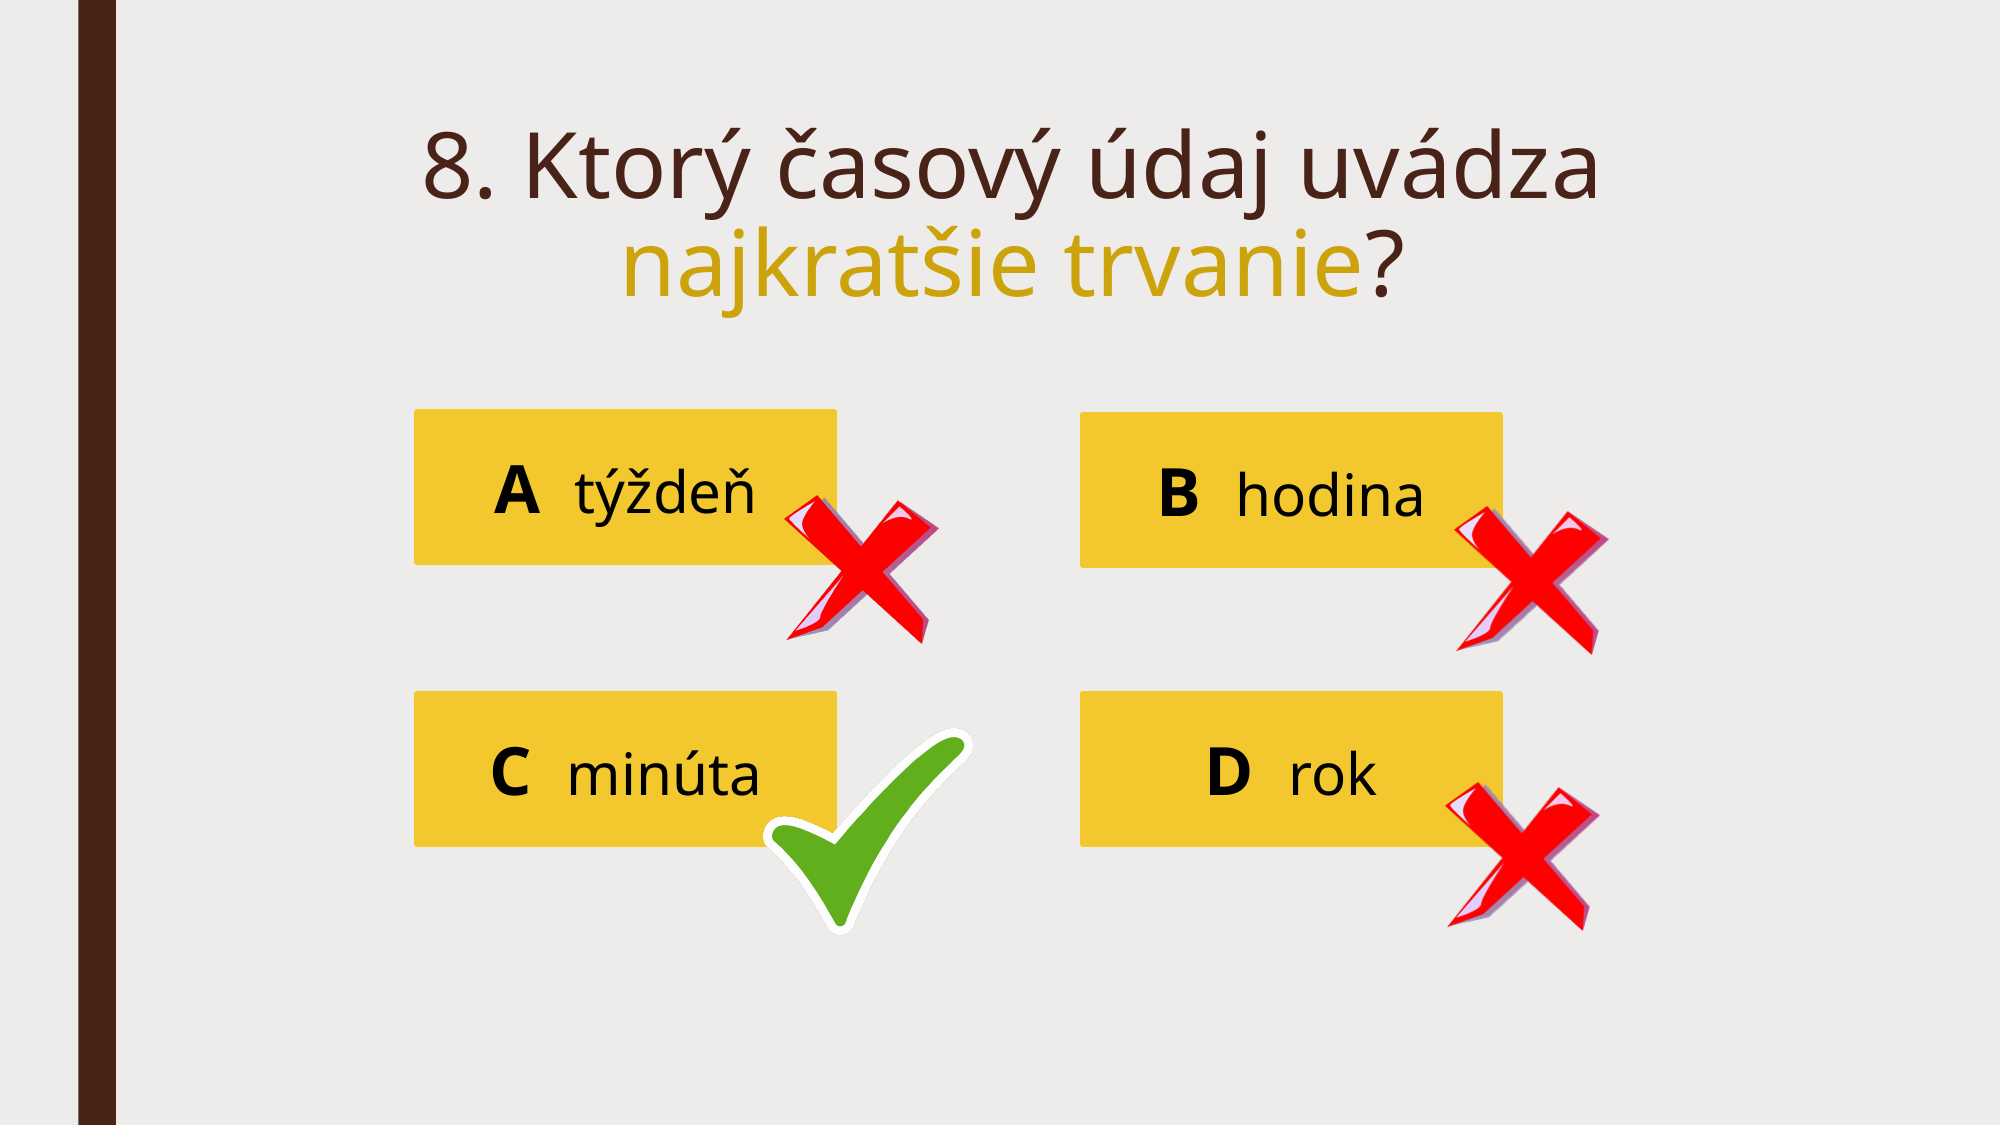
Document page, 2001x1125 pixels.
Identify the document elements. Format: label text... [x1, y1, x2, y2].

text_box D rok [1080, 691, 1503, 847]
picture [1445, 782, 1600, 931]
text_box A týždeň [414, 409, 837, 565]
text_box C minúta [414, 691, 837, 847]
picture [784, 495, 939, 644]
title 8. Ktorý časový údaj uvádza najkratšie trvanie? [225, 112, 1800, 357]
picture [763, 728, 973, 935]
text_box B hodina [1080, 412, 1503, 568]
picture [1454, 506, 1609, 655]
